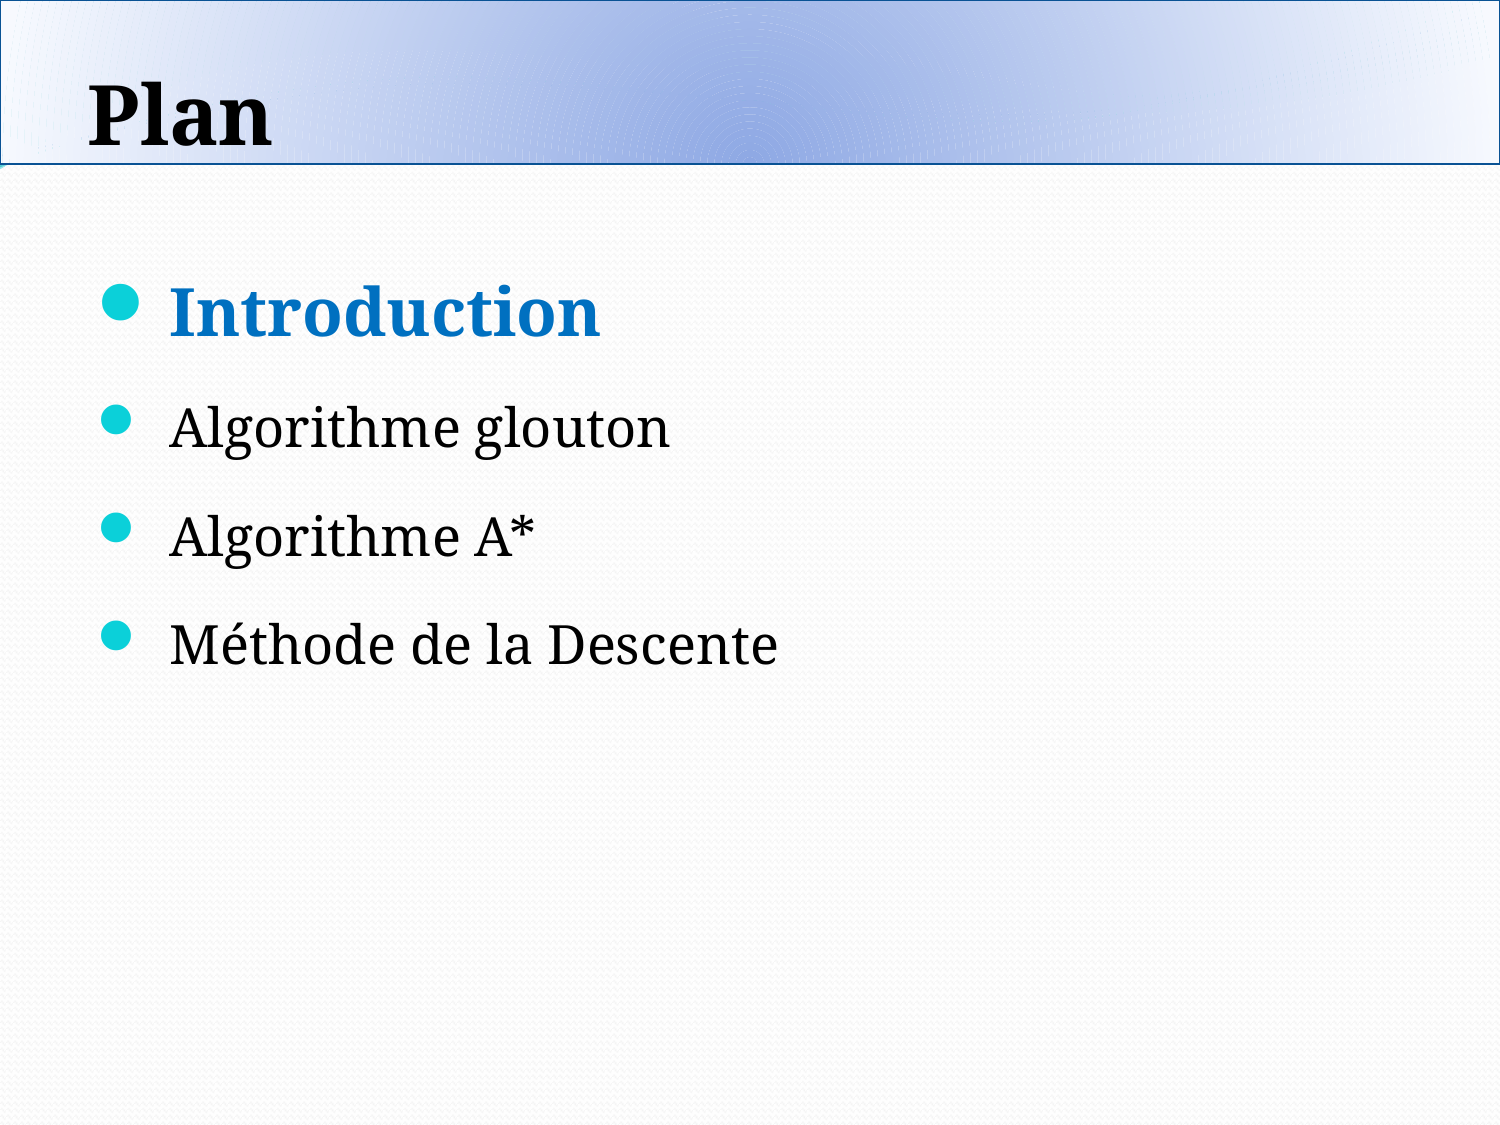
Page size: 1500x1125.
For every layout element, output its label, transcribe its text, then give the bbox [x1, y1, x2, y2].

title Plan [0, 0, 1500, 165]
list Introduction Algorithme glouton Algorithme A* Méthode de la Descente [82, 222, 1432, 943]
